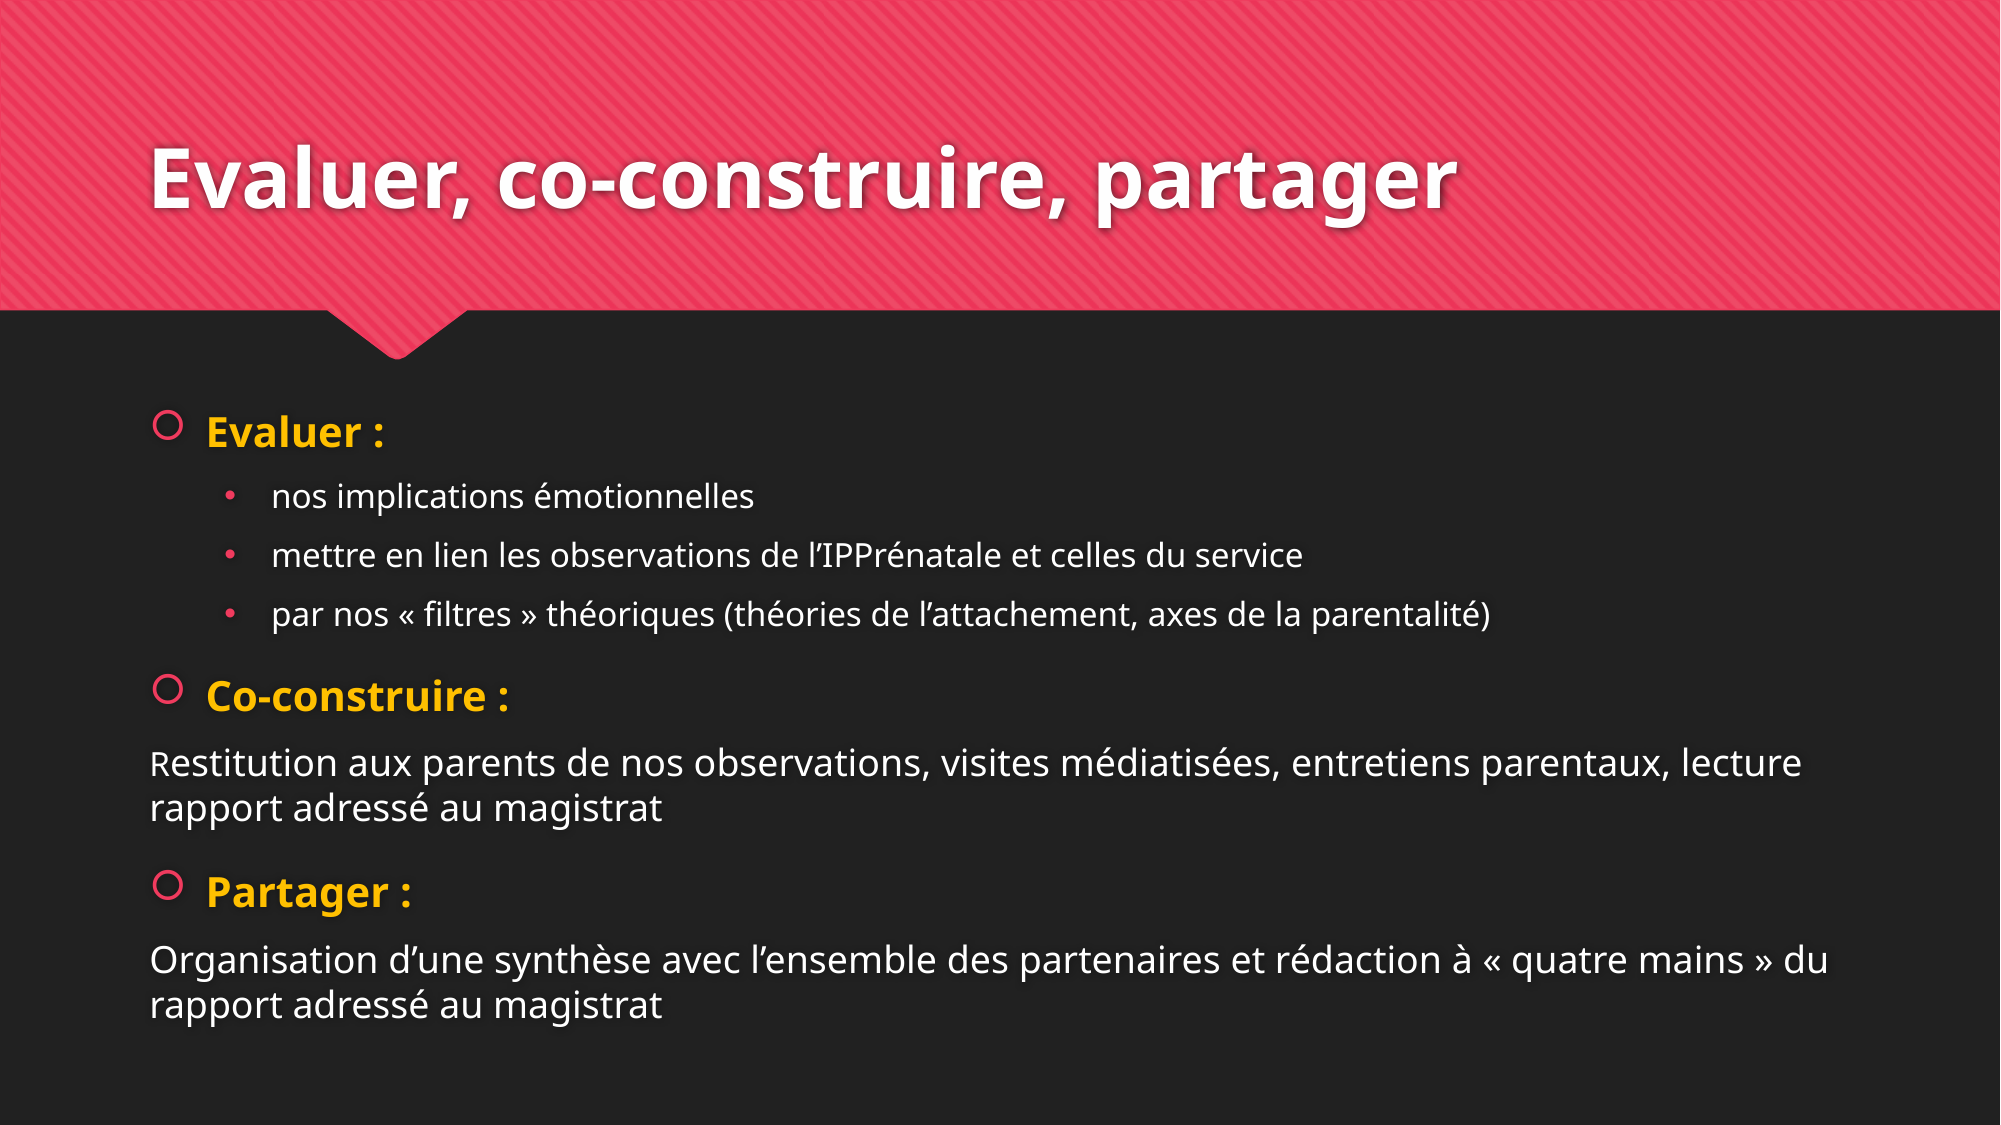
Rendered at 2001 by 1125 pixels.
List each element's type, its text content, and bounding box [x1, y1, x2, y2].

list Evaluer : nos implications émotionnelles mettre en lien les observations de l’IPPrénatale et celles du service par nos « filtres » théoriques (théories de l’attachement, axes de la parentalité) Co-construire : Restitution aux parents de nos observations, visites médiatisées, entretiens parentaux, lecture rapport adressé au magistrat Partager : Organisation d’une synthèse avec l’ensemble des partenaires et rédaction à « quatre mains » du rapport adressé au magistrat [134, 364, 1866, 1067]
title Evaluer, co-construire, partager [132, 73, 1868, 233]
